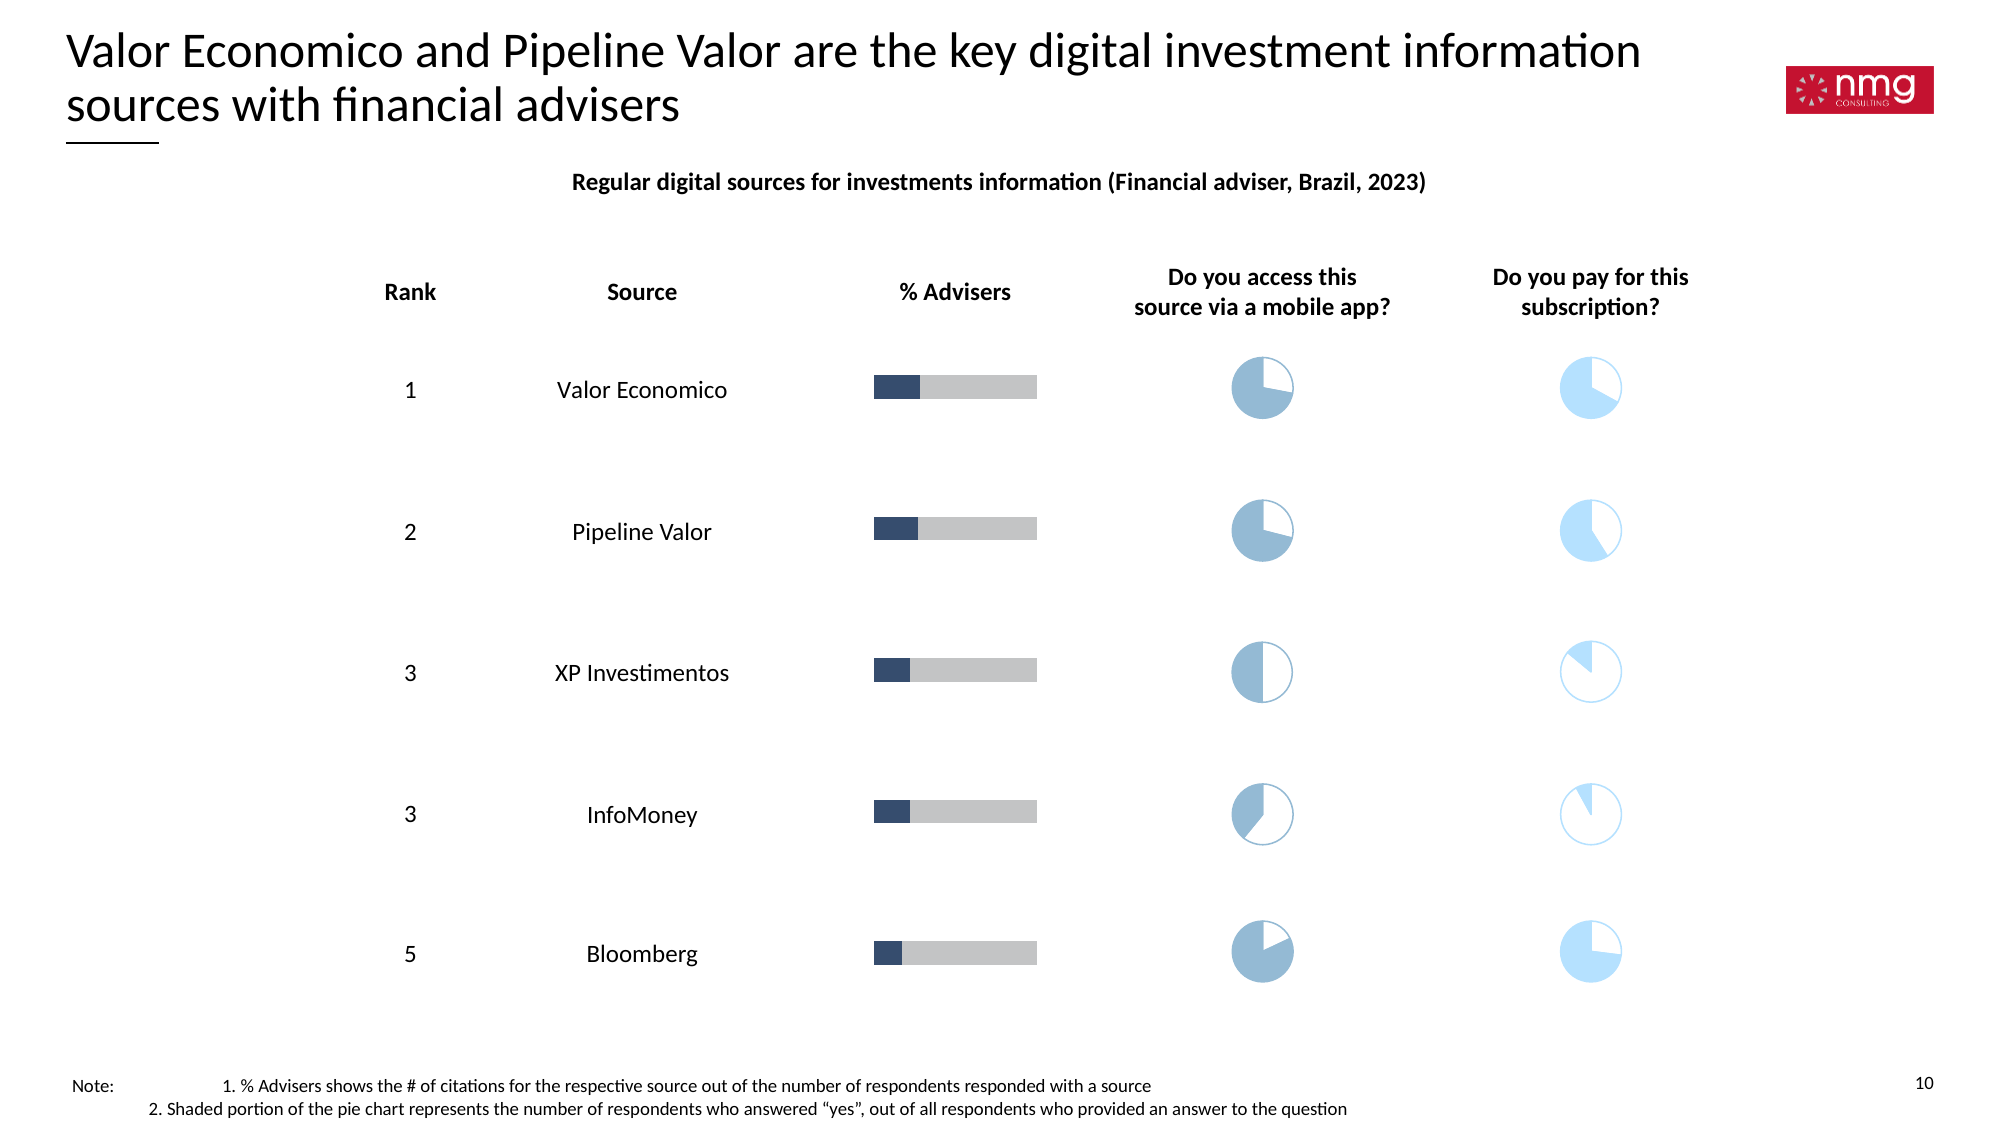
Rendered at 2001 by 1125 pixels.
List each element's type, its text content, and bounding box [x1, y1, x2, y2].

text_box Source [553, 260, 732, 321]
text_box XP Investimentos [526, 639, 759, 705]
chart [1218, 627, 1307, 716]
text_box Do you pay for this subscription? [1484, 260, 1698, 321]
text_box 5 [381, 930, 440, 974]
chart [1218, 907, 1307, 996]
text_box Bloomberg [526, 919, 759, 985]
chart [1547, 770, 1636, 859]
chart [1547, 486, 1636, 575]
chart [1547, 907, 1636, 996]
chart [1547, 627, 1636, 716]
text_box Pipeline Valor [526, 497, 759, 564]
title Valor Economico and Pipeline Valor are the key digital investment information sources with financial advisers [66, 13, 1769, 133]
chart [1547, 343, 1636, 432]
text_box Valor Economico [526, 355, 759, 421]
chart [1218, 486, 1307, 575]
picture [1786, 66, 1934, 114]
text_box Note: 1. % Advisers shows the # of citations for the respective source out of the number of respondents responded with a source 2. Shaded portion of the pie chart represents the number of respondents who answered “yes”, out of all respondents who provided an answer to the question [56, 1066, 1655, 1125]
chart [860, 314, 1051, 1025]
text_box 2 [381, 509, 440, 553]
slide_number 10 [1655, 1066, 1934, 1099]
chart [1218, 770, 1307, 859]
text_box 1 [381, 366, 440, 410]
list Regular digital sources for investments information (Financial adviser, Brazil, 2023) [506, 169, 1494, 197]
chart [1218, 343, 1307, 432]
text_box 3 [381, 791, 440, 835]
text_box % Advisers [866, 260, 1045, 314]
text_box InfoMoney [526, 780, 759, 846]
text_box 3 [381, 650, 440, 694]
text_box Rank [321, 260, 500, 321]
text_box Do you access this source via a mobile app? [1133, 260, 1392, 321]
